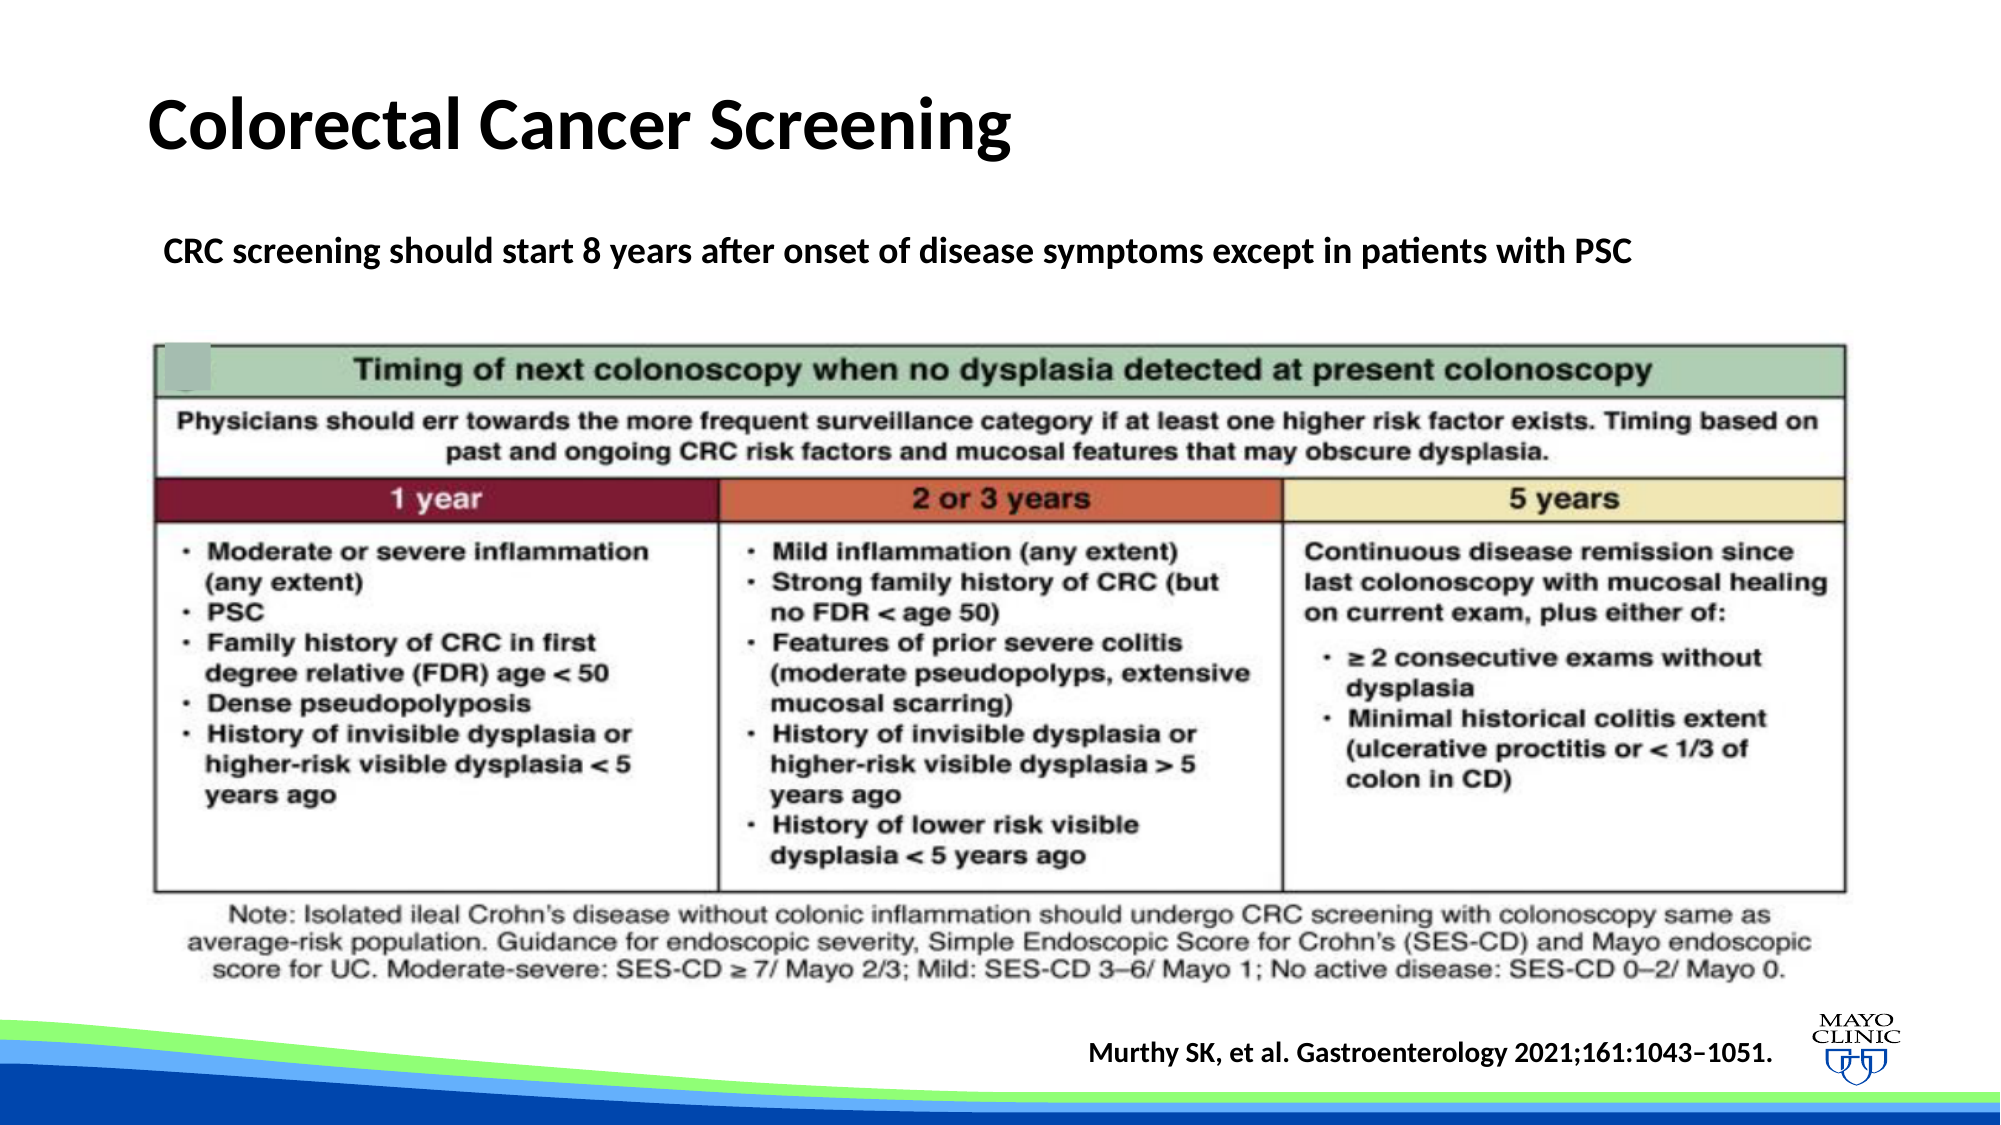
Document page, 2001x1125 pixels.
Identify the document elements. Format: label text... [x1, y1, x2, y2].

title Colorectal Cancer Screening [148, 76, 1789, 174]
text_box Murthy SK, et al. Gastroenterology 2021;161:1043–1051. [1014, 1025, 1789, 1106]
text_box CRC screening should start 8 years after onset of disease symptoms except in patients with PSC [148, 218, 1789, 279]
picture [146, 329, 1854, 991]
